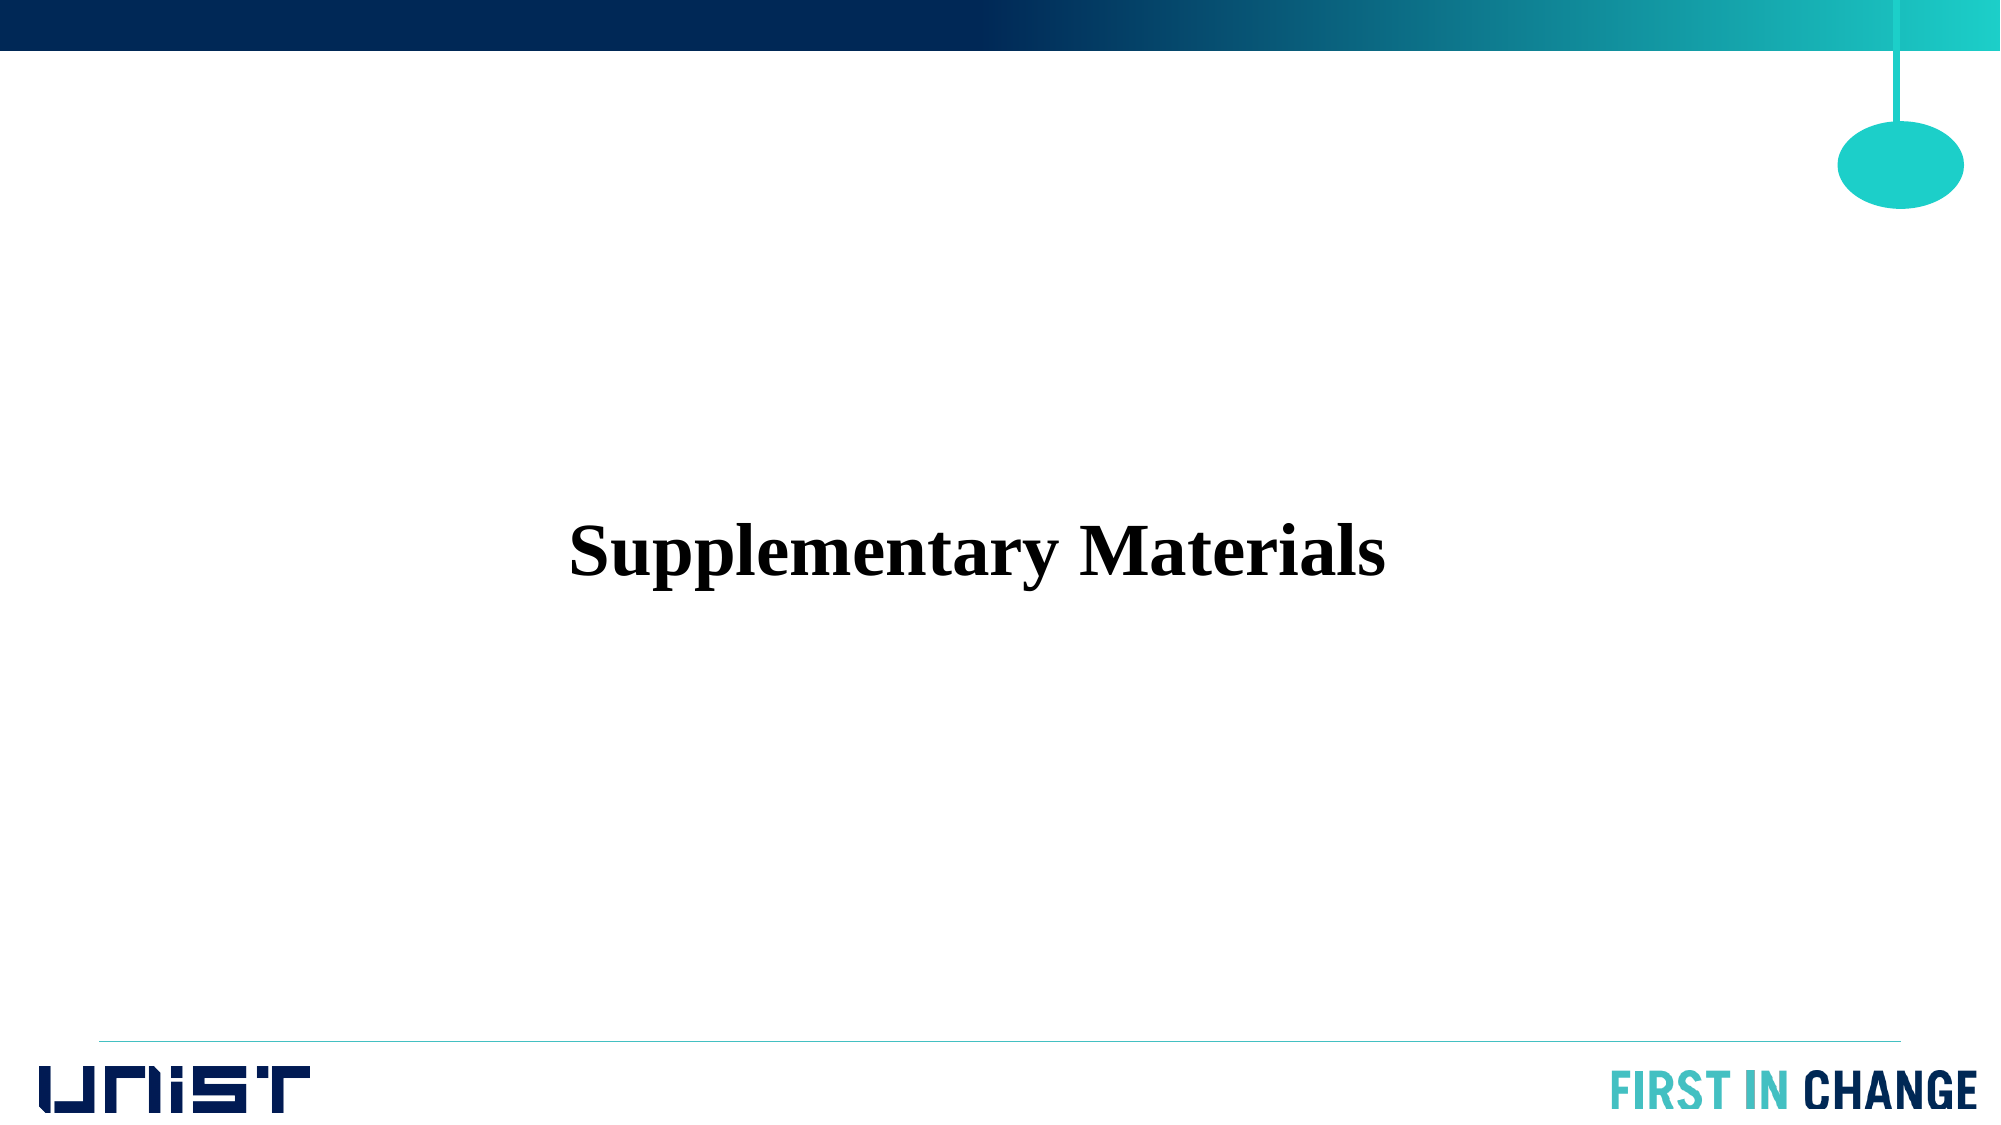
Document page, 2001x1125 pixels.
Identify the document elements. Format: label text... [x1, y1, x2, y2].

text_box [0, 0, 2000, 209]
text_box Supplementary Materials [554, 493, 1403, 598]
picture [1611, 1070, 1977, 1110]
picture [39, 1066, 310, 1113]
